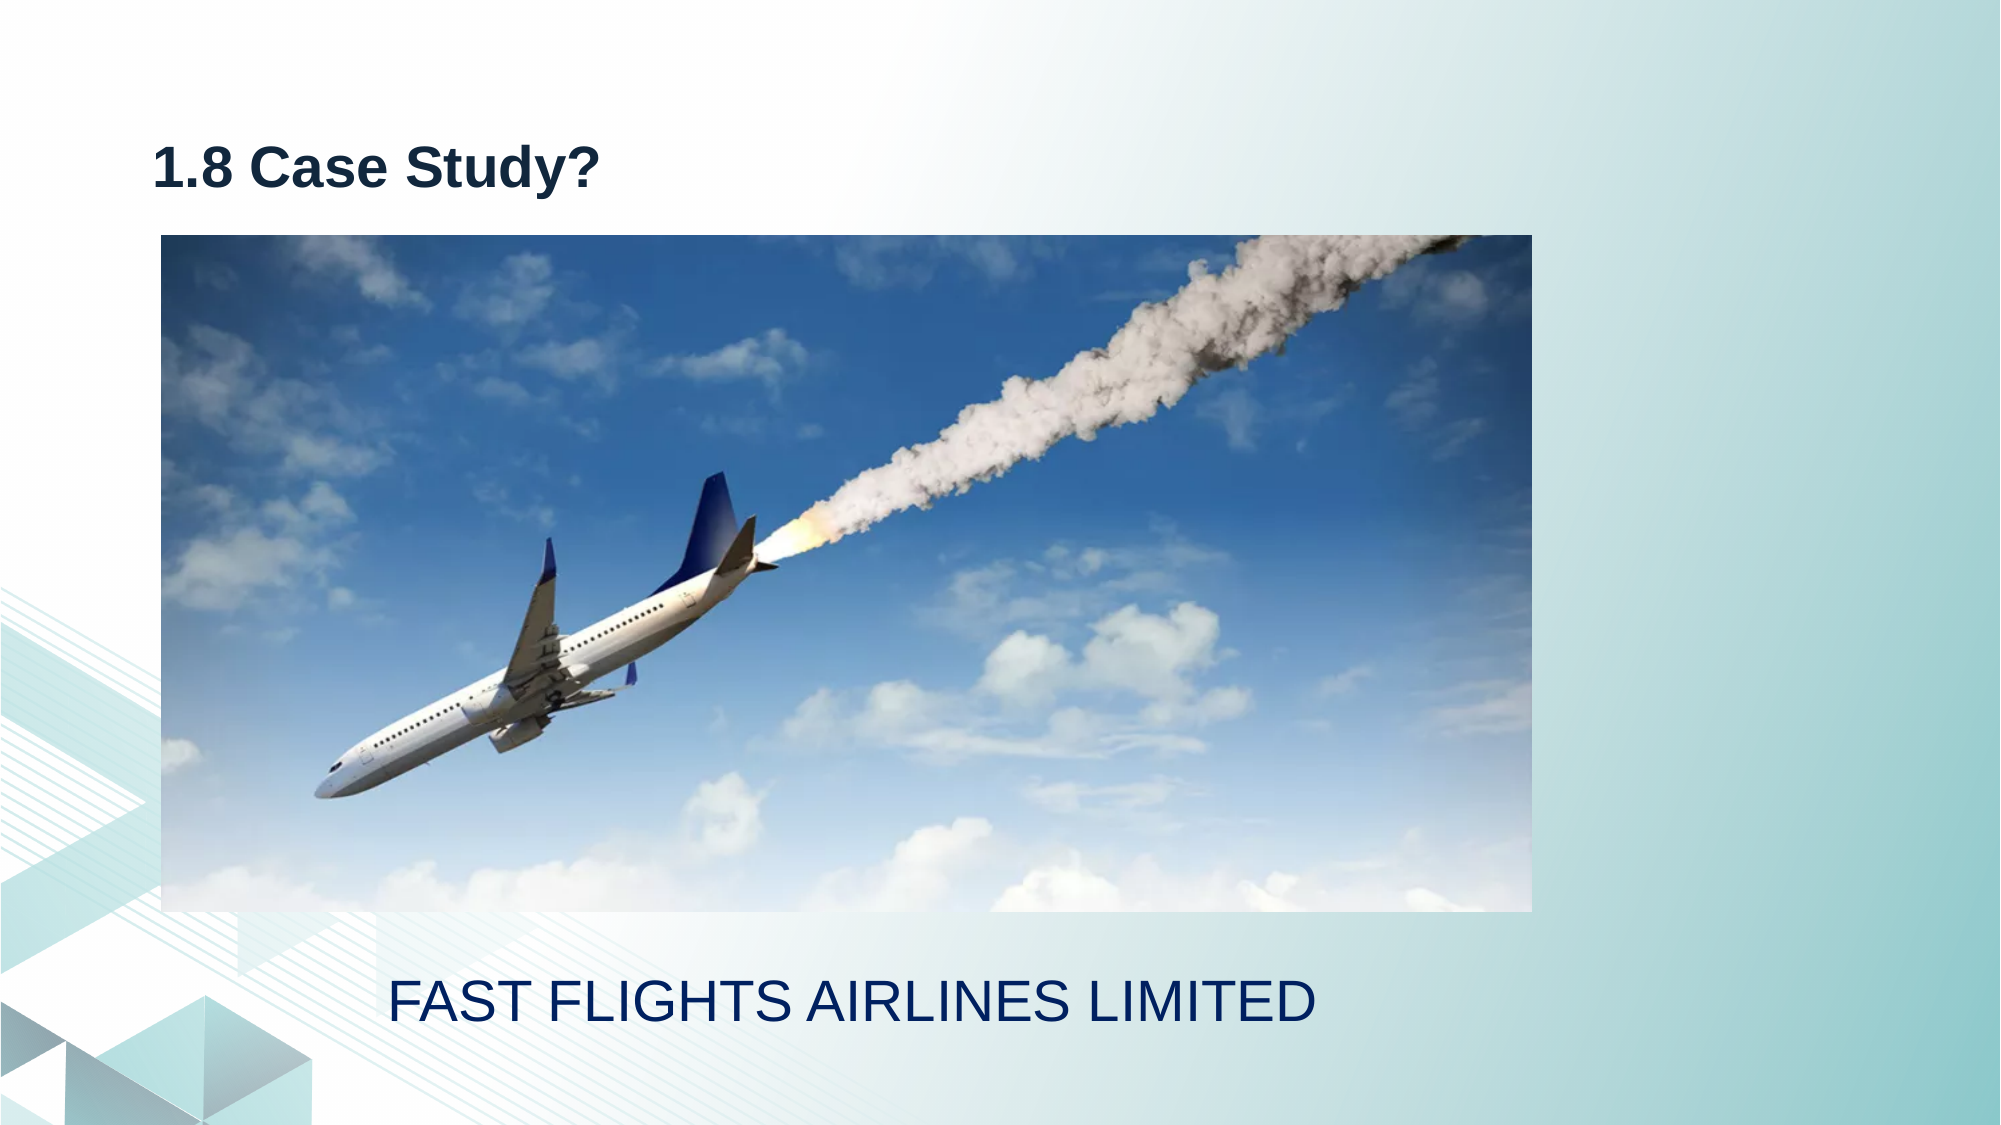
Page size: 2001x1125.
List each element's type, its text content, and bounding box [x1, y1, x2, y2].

text_box FAST FLIGHTS AIRLINES LIMITED [173, 956, 1532, 1041]
picture [0, 0, 2000, 1125]
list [161, 235, 1532, 912]
title 1.8 Case Study? [137, 59, 1863, 278]
